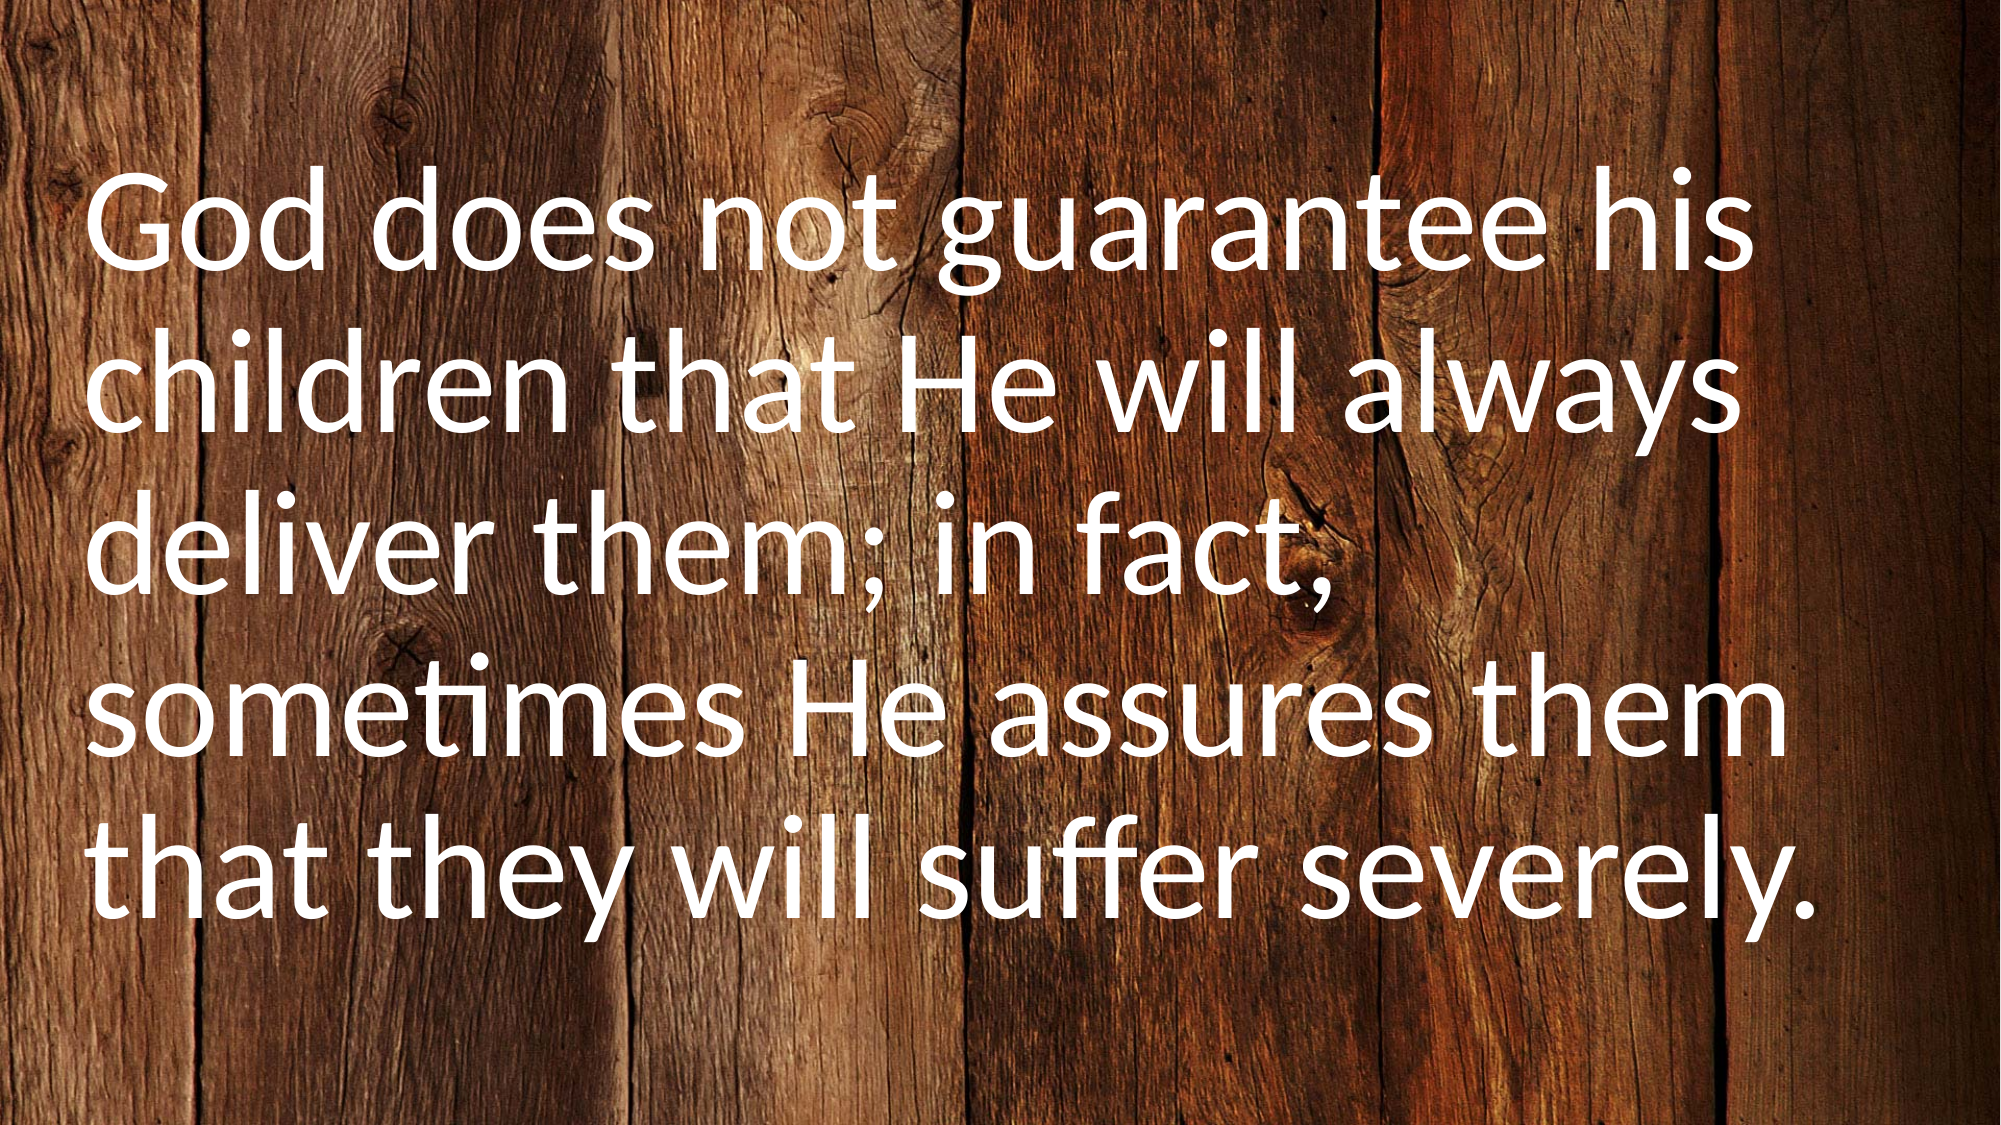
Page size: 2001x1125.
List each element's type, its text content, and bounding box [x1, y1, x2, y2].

picture [0, 0, 2001, 1125]
list God does not guarantee his children that He will always deliver them; in fact, sometimes He assures them that they will suffer severely. [67, 133, 1937, 1014]
